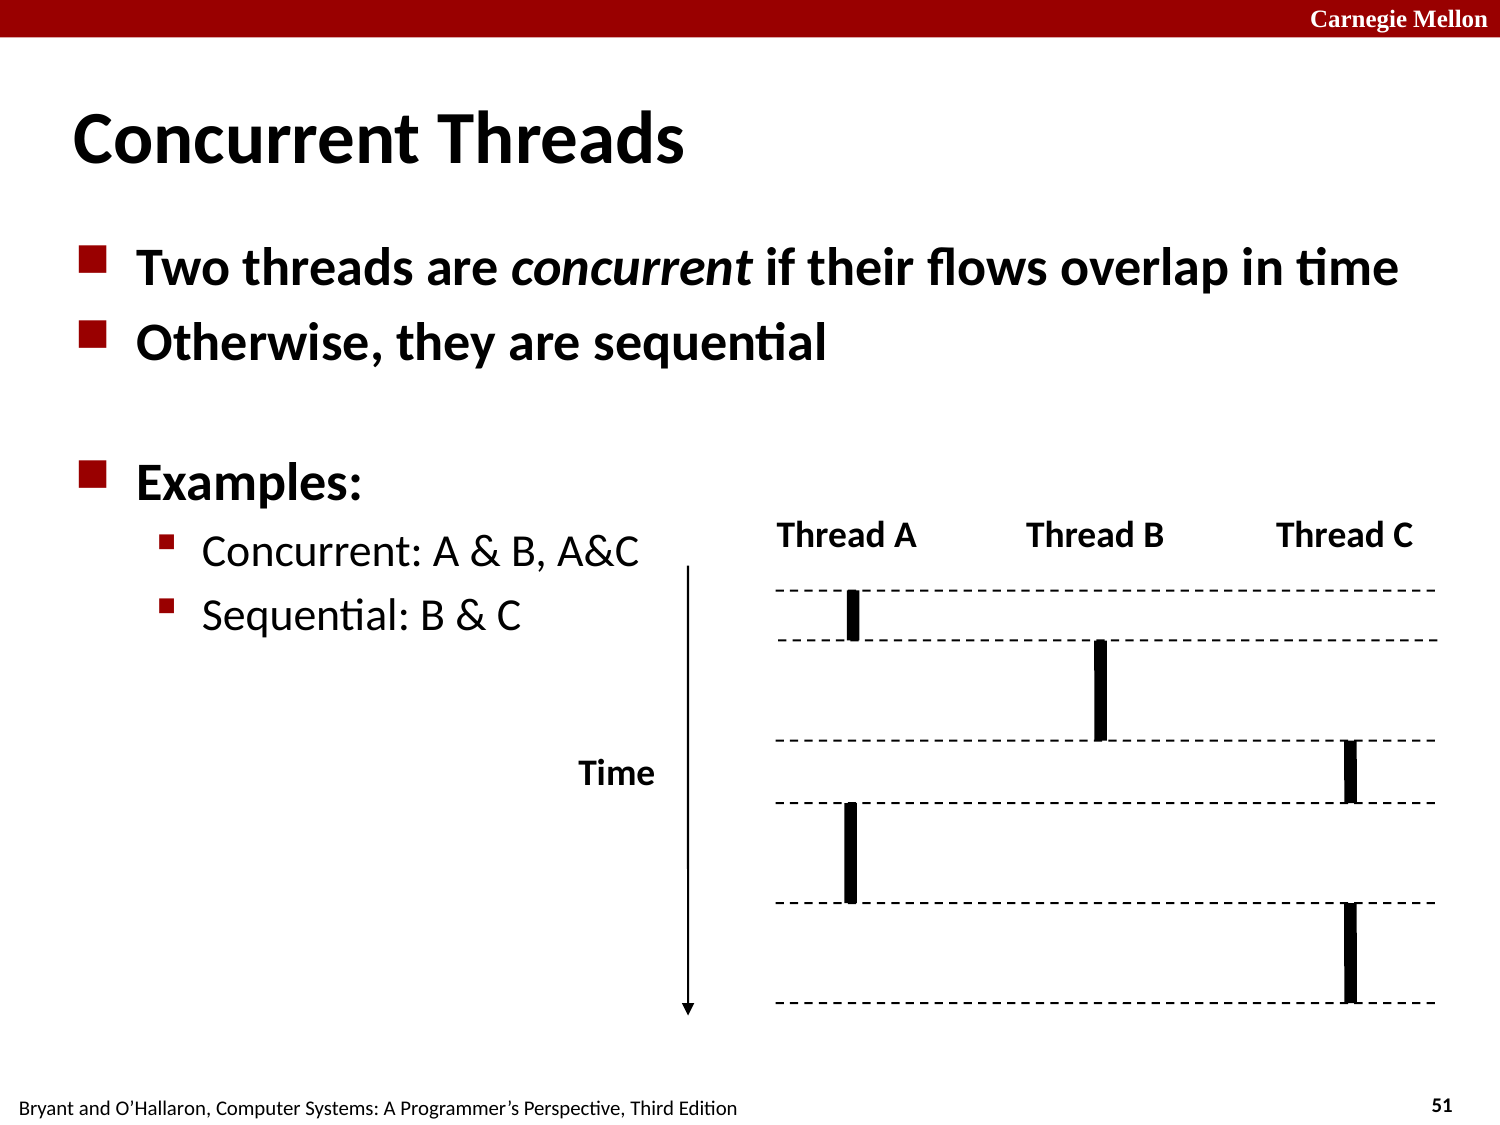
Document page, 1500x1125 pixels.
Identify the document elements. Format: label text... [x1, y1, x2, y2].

text_box Thread B [1011, 502, 1180, 563]
text_box Thread A [761, 502, 932, 563]
text_box Time [563, 740, 671, 801]
text_box Thread C [1261, 502, 1429, 563]
list Two threads are concurrent if their flows overlap in time Otherwise, they are sequential Examples: Concurrent: A & B, A&C Sequential: B & C [64, 223, 1430, 1040]
text_box [681, 565, 695, 1016]
title Concurrent Threads [58, 71, 1305, 197]
